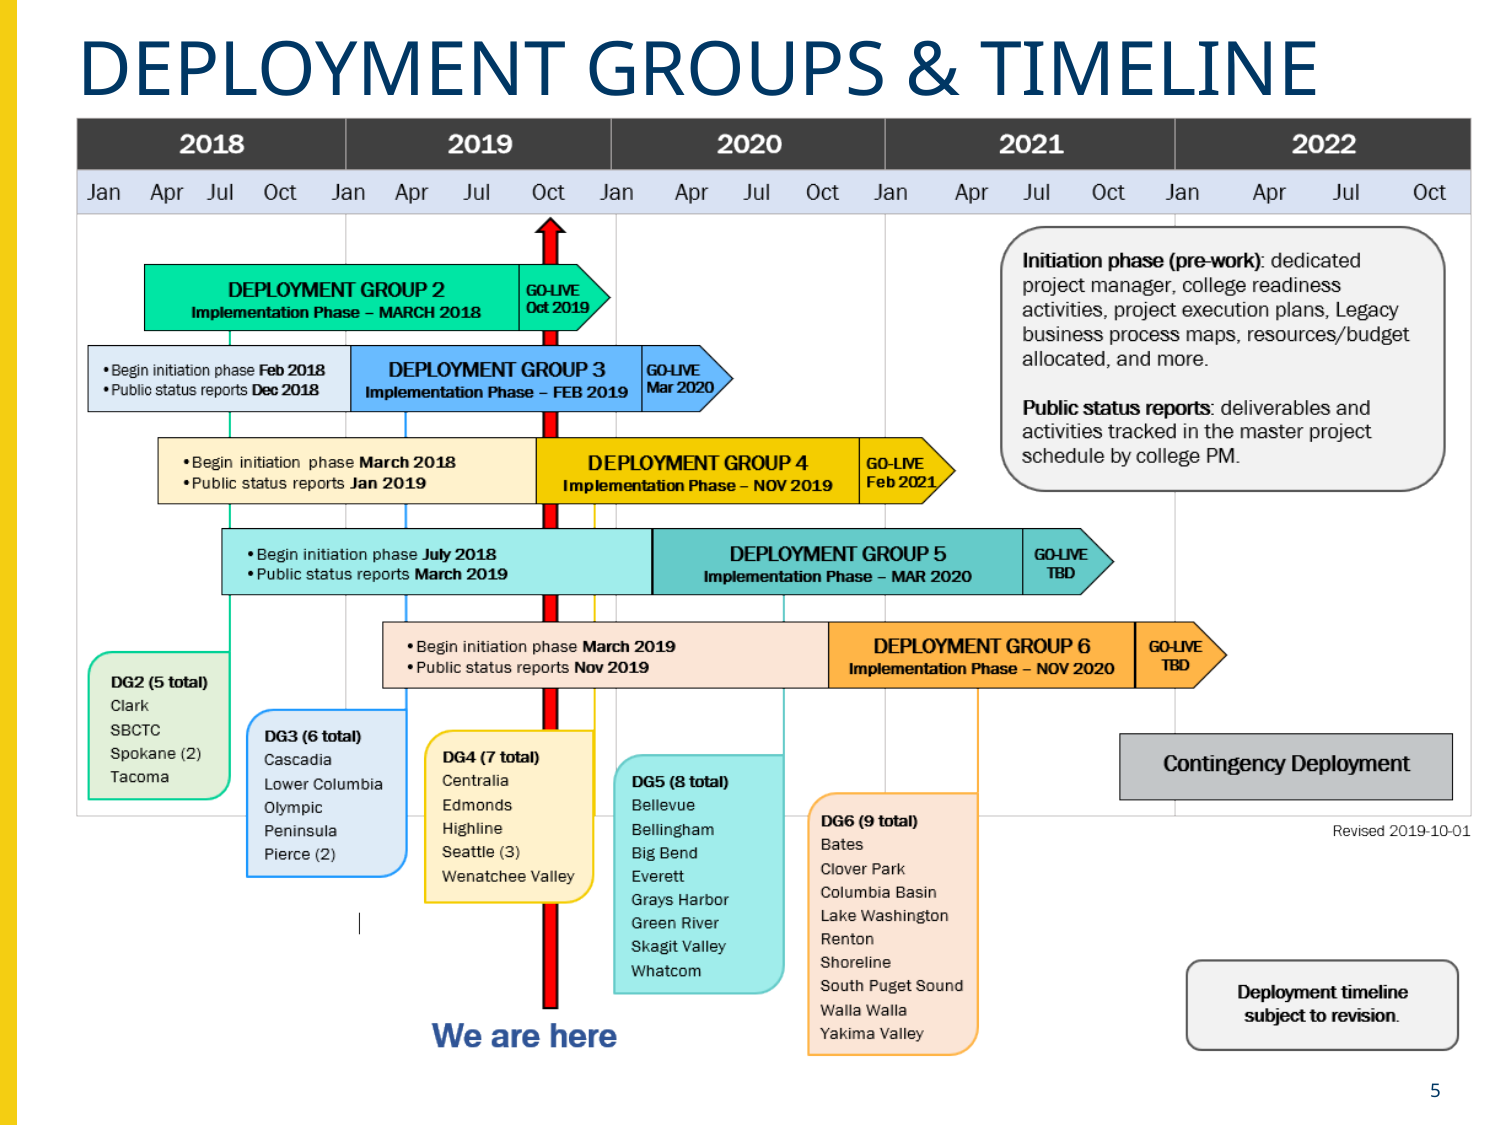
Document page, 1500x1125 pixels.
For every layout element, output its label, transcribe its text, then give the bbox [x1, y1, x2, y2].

title Deployment groups & timeline [63, 23, 1425, 101]
slide_number 5 [1380, 1087, 1456, 1103]
picture [69, 114, 1489, 1087]
